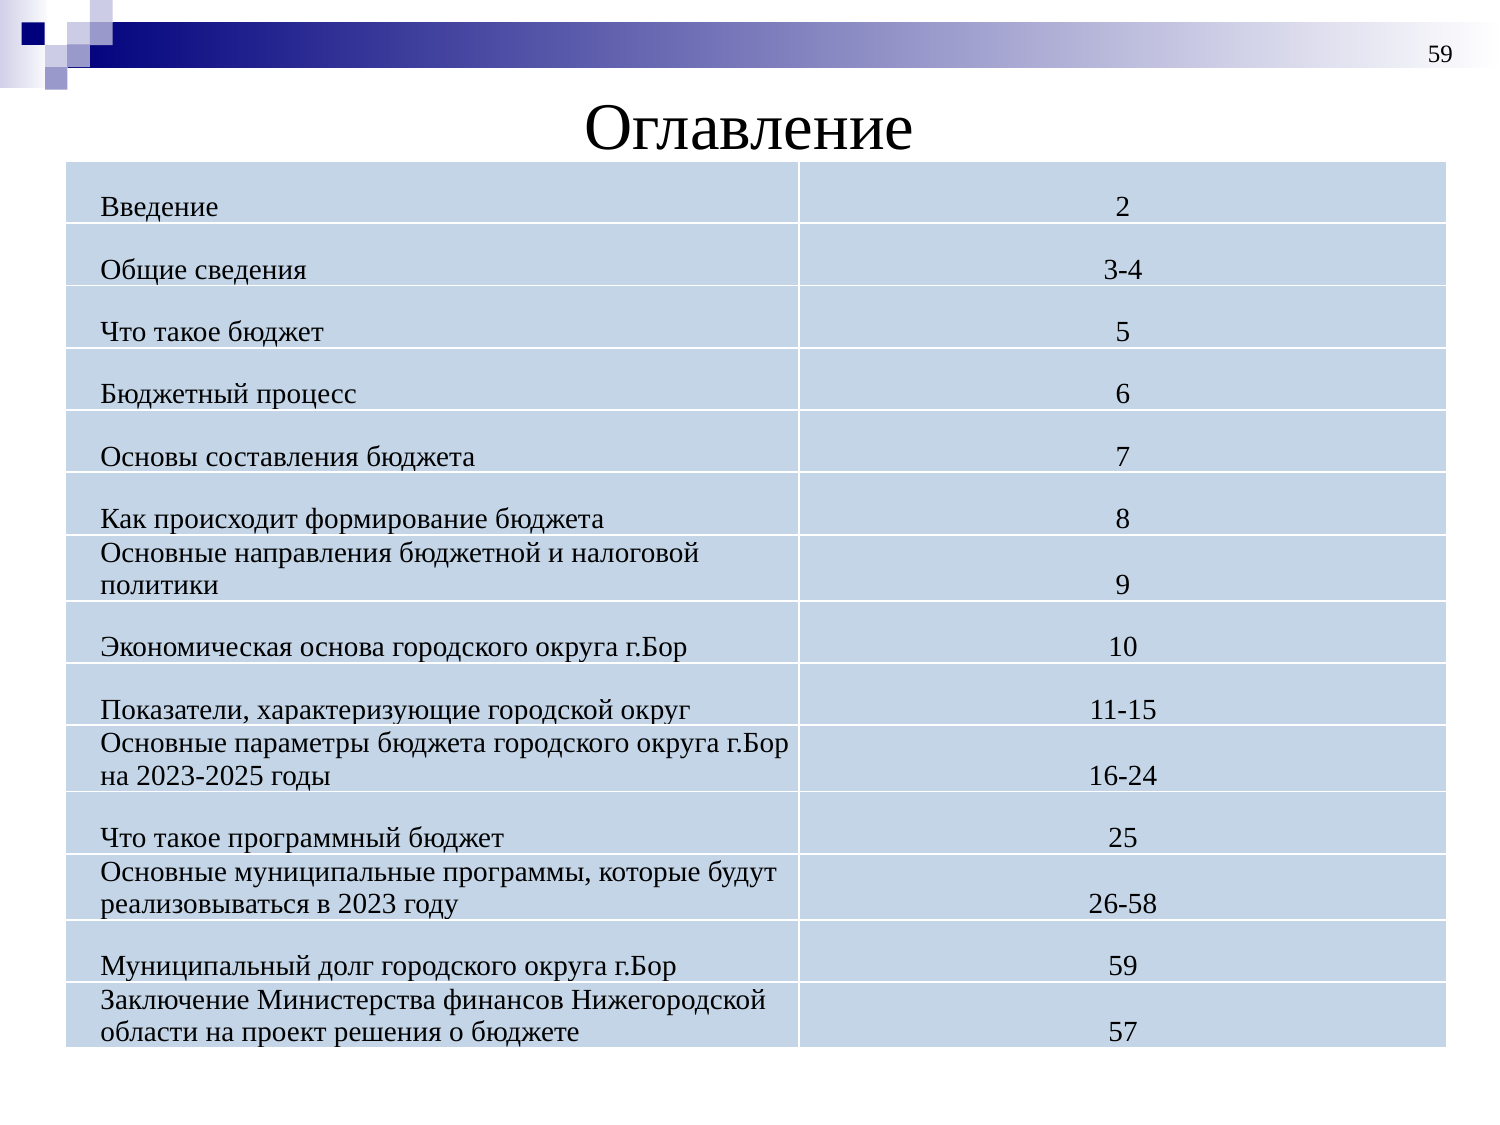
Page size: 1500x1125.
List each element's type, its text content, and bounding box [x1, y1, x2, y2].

table_cell 8 [800, 473, 1446, 534]
table_cell Основные параметры бюджета городского округа г.Бор на 2023-2025 годы [66, 726, 798, 791]
table_cell Муниципальный долг городского округа г.Бор [66, 921, 798, 981]
table_cell 10 [800, 602, 1446, 662]
slide_number 59 [1117, 0, 1468, 76]
table_cell 26-58 [800, 855, 1446, 919]
table_header 2 [800, 162, 1446, 222]
table_cell 9 [800, 536, 1446, 600]
table_cell Как происходит формирование бюджета [66, 473, 798, 534]
table_cell Основные муниципальные программы, которые будут реализовываться в 2023 году [66, 855, 798, 919]
table_cell 11-15 [800, 664, 1446, 724]
table_cell Что такое программный бюджет [66, 792, 798, 853]
table_cell 16-24 [800, 726, 1446, 791]
table_cell Общие сведения [66, 224, 798, 285]
table_header Введение [66, 162, 798, 222]
table_cell 3-4 [800, 224, 1446, 285]
table_cell 5 [800, 286, 1446, 347]
table_cell 57 [800, 983, 1446, 1047]
table_cell 6 [800, 349, 1446, 409]
table_cell 59 [800, 921, 1446, 981]
table_cell Основные направления бюджетной и налоговой политики [66, 536, 798, 600]
table_cell Бюджетный процесс [66, 349, 798, 409]
table_cell 25 [800, 792, 1446, 853]
table_cell 7 [800, 411, 1446, 471]
table_cell Основы составления бюджета [66, 411, 798, 471]
table_cell Показатели, характеризующие городской округ [66, 664, 798, 724]
table_cell Заключение Министерства финансов Нижегородской области на проект решения о бюджете [66, 983, 798, 1047]
list Оглавление [75, 75, 1425, 160]
table_cell Экономическая основа городского округа г.Бор [66, 602, 798, 662]
table_cell Что такое бюджет [66, 286, 798, 347]
